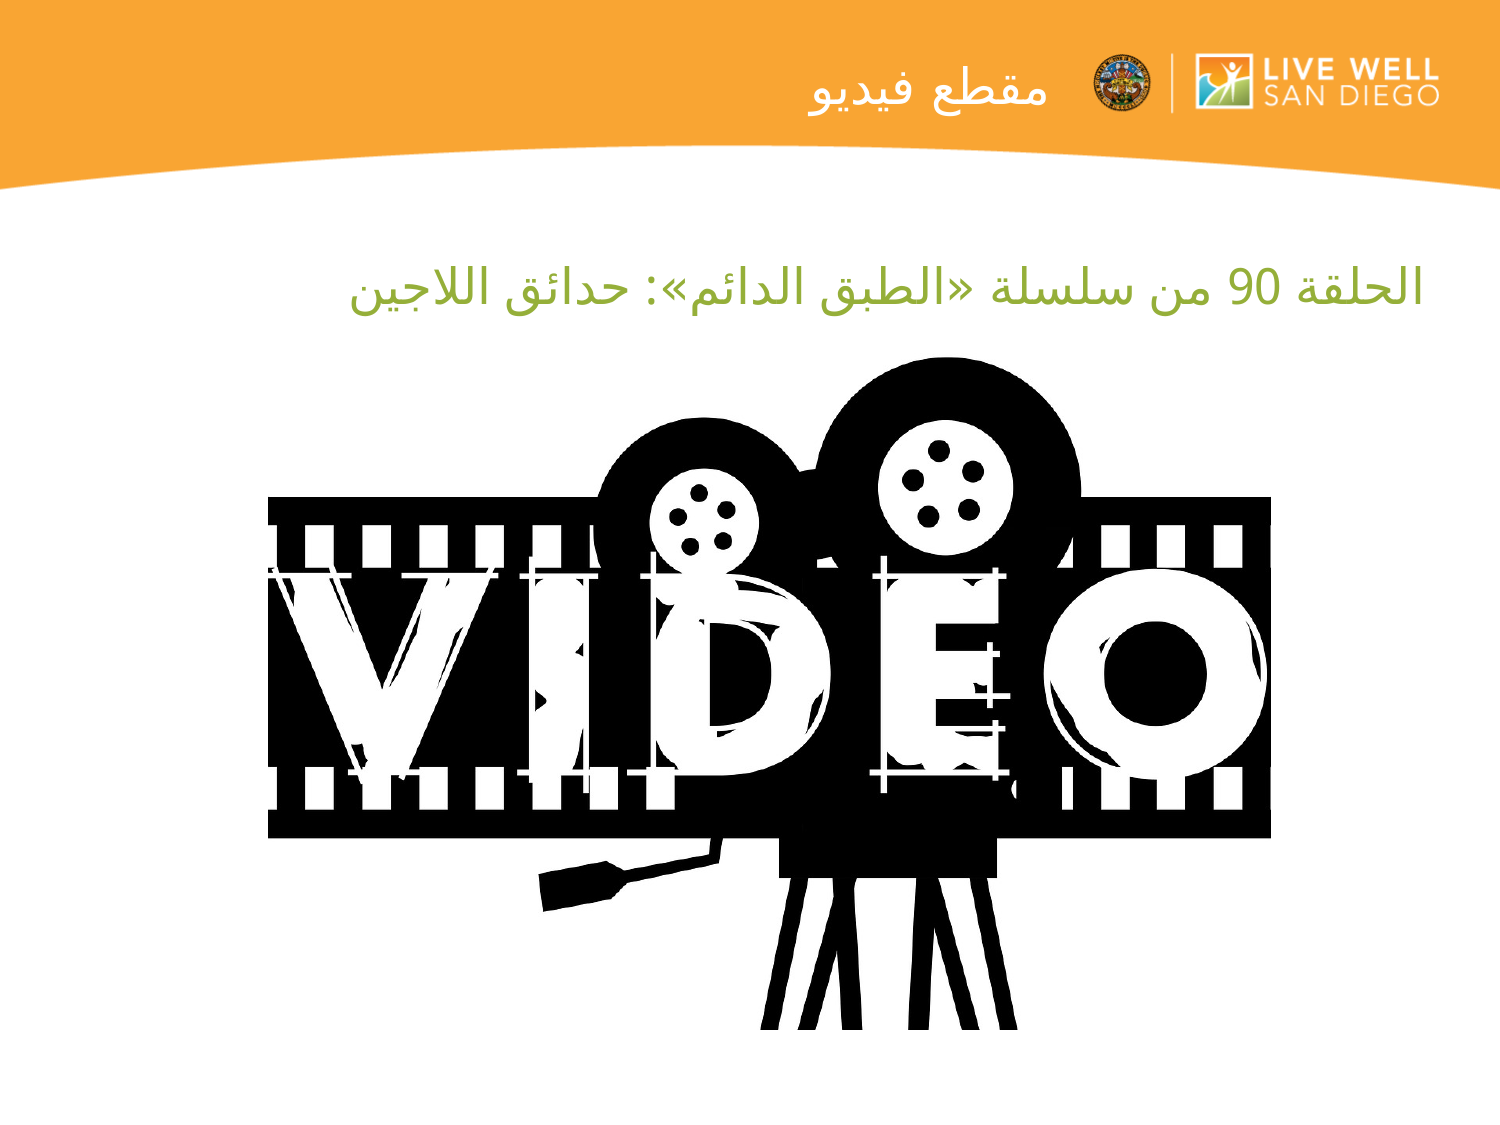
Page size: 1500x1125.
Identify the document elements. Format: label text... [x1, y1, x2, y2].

title مقطع فيديو [113, 27, 1052, 150]
picture [0, 0, 1500, 1125]
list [113, 321, 1426, 1030]
list الحلقة 90 من سلسلة «الطبق الدائم»: حدائق اللاجين [113, 224, 1425, 320]
